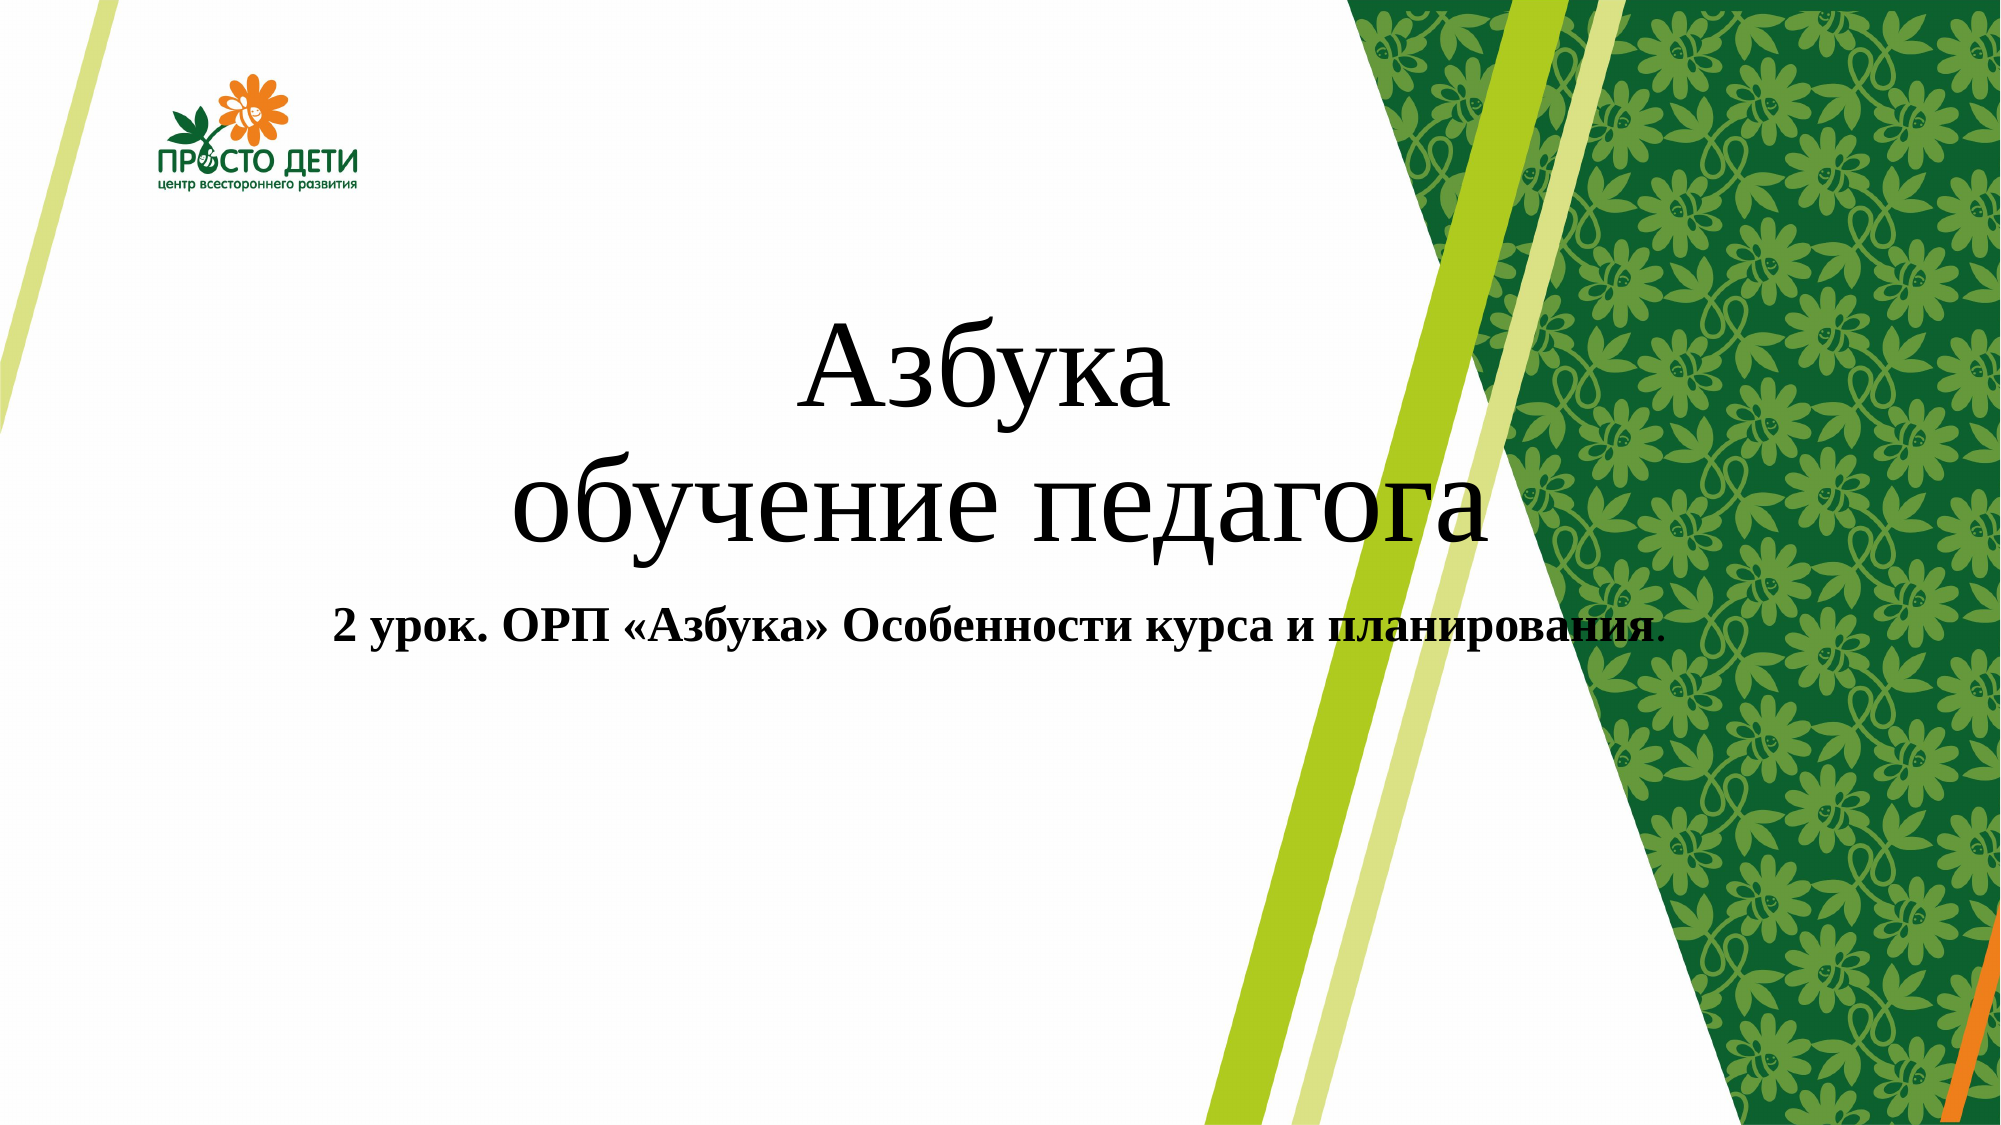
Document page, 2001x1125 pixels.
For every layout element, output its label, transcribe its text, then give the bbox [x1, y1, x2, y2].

picture [0, 0, 2001, 1125]
subtitle 2 урок. ОРП «Азбука» Особенности курса и планирования. [249, 590, 1750, 863]
title Азбука обучение педагога [249, 184, 1750, 576]
